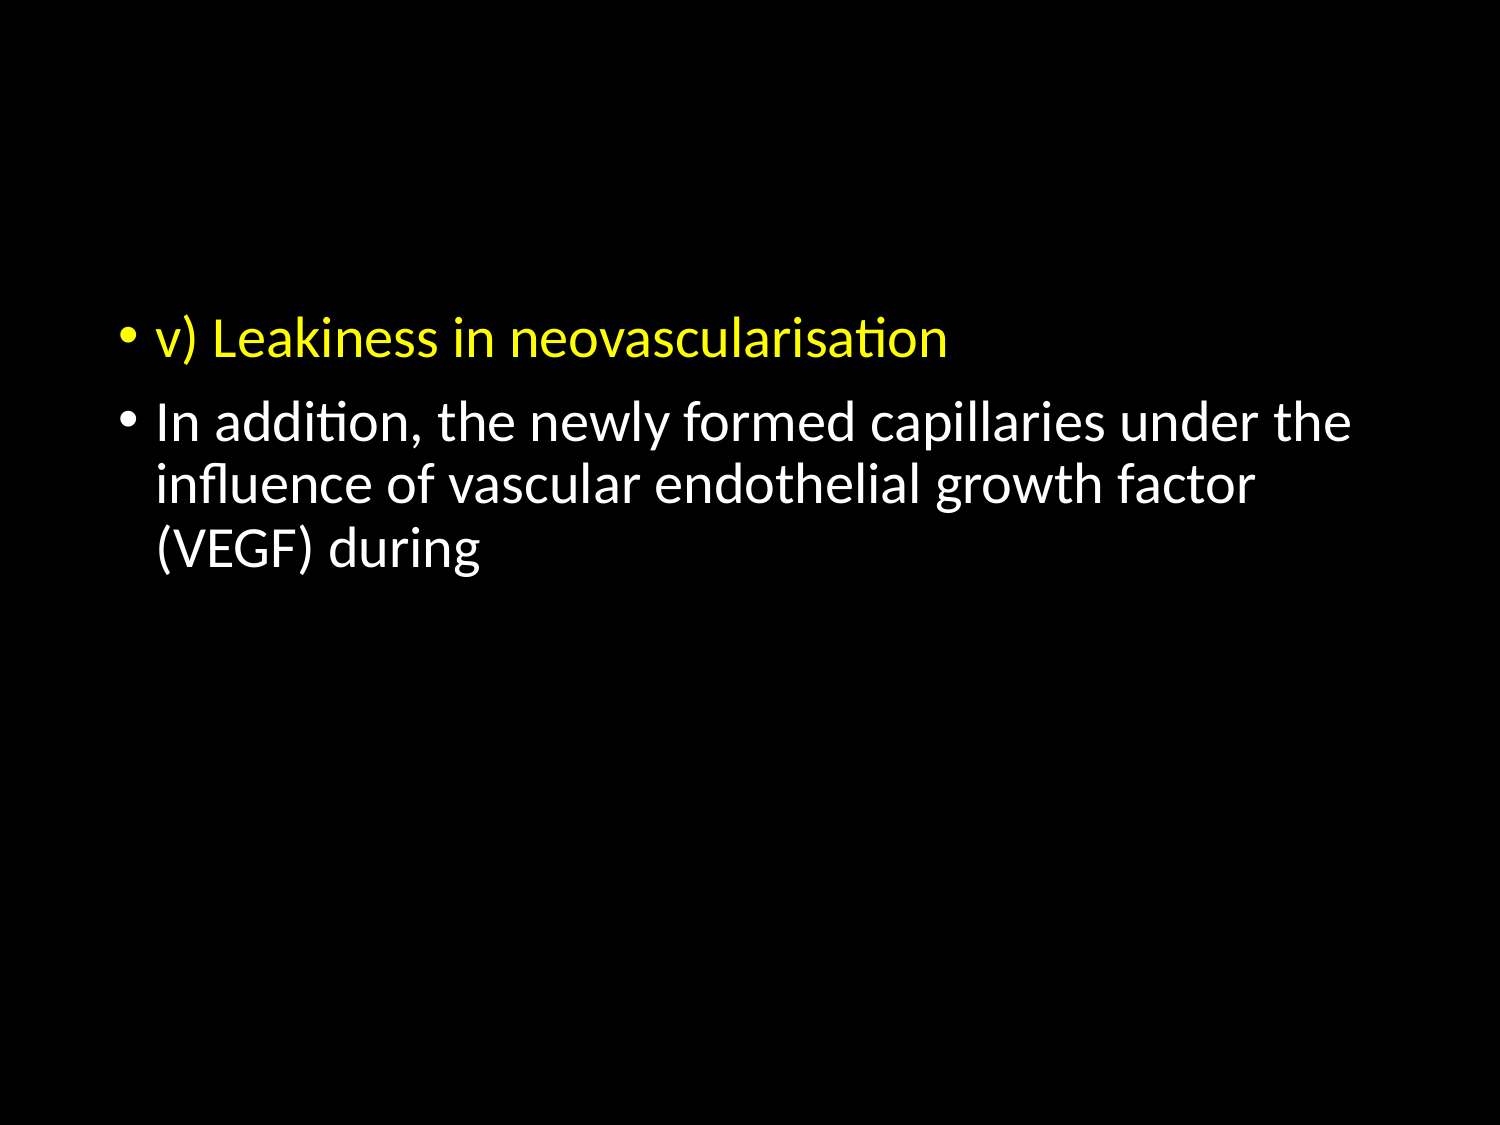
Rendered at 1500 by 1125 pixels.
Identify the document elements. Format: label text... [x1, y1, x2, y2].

list v) Leakiness in neovascularisation In addition, the newly formed capillaries under the influence of vascular endothelial growth factor (VEGF) during [103, 299, 1397, 1014]
